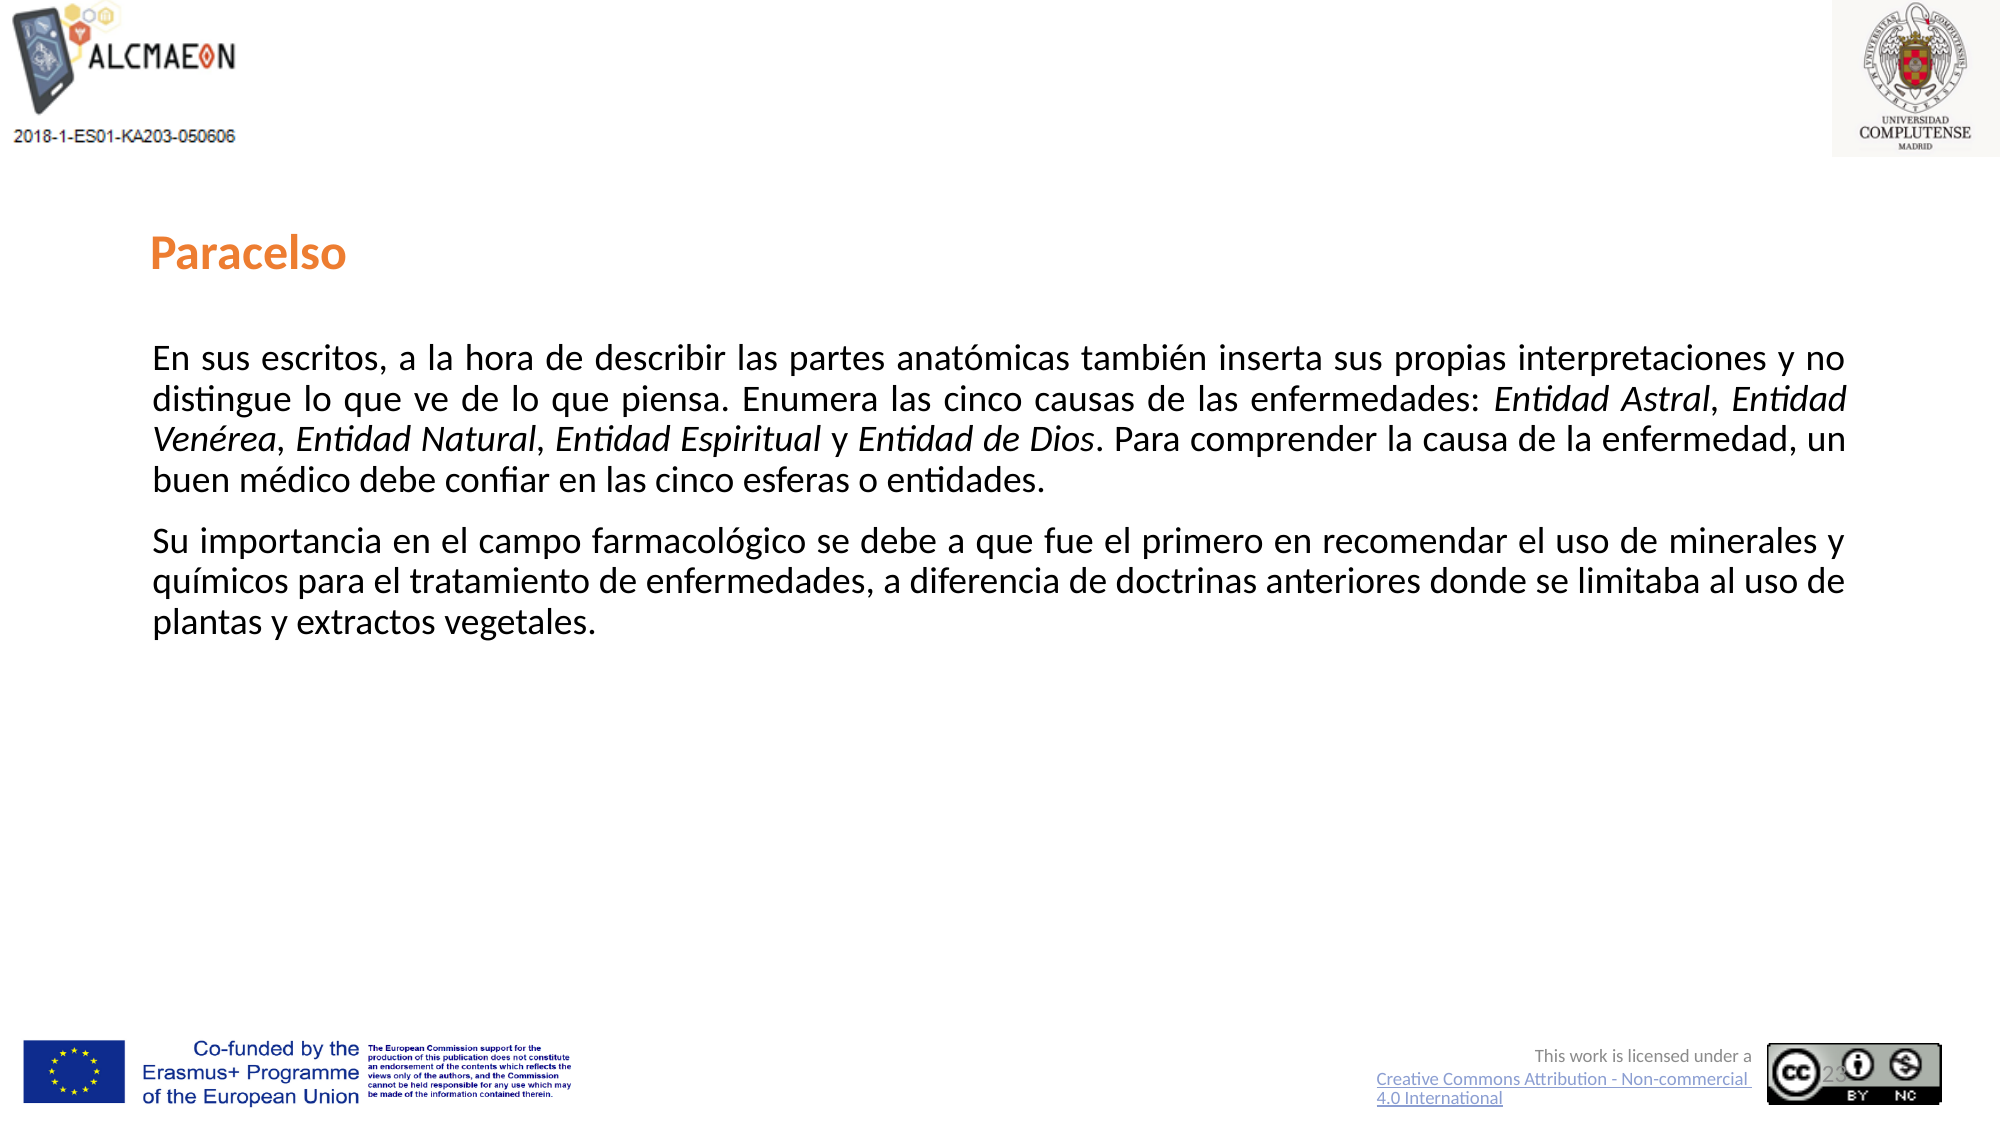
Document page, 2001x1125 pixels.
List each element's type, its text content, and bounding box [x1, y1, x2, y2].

picture [0, 0, 248, 157]
title Paracelso [135, 144, 1861, 363]
list En sus escritos, a la hora de describir las partes anatómicas también inserta sus propias interpretaciones y no distingue lo que ve de lo que piensa. Enumera las cinco causas de las enfermedades: Entidad Astral, Entidad Venérea, Entidad Natural, Entidad Espiritual y Entidad de Dios. Para comprender la causa de la enfermedad, un buen médico debe confiar en las cinco esferas o entidades. Su importancia en el campo farmacológico se debe a que fue el primero en recomendar el uso de minerales y químicos para el tratamiento de enfermedades, a diferencia de doctrinas anteriores donde se limitaba al uso de plantas y extractos vegetales. [137, 330, 1863, 1045]
picture [1767, 1043, 1942, 1105]
picture [19, 1034, 578, 1108]
slide_number 23 [1412, 1042, 1863, 1103]
picture [1832, 0, 2000, 157]
